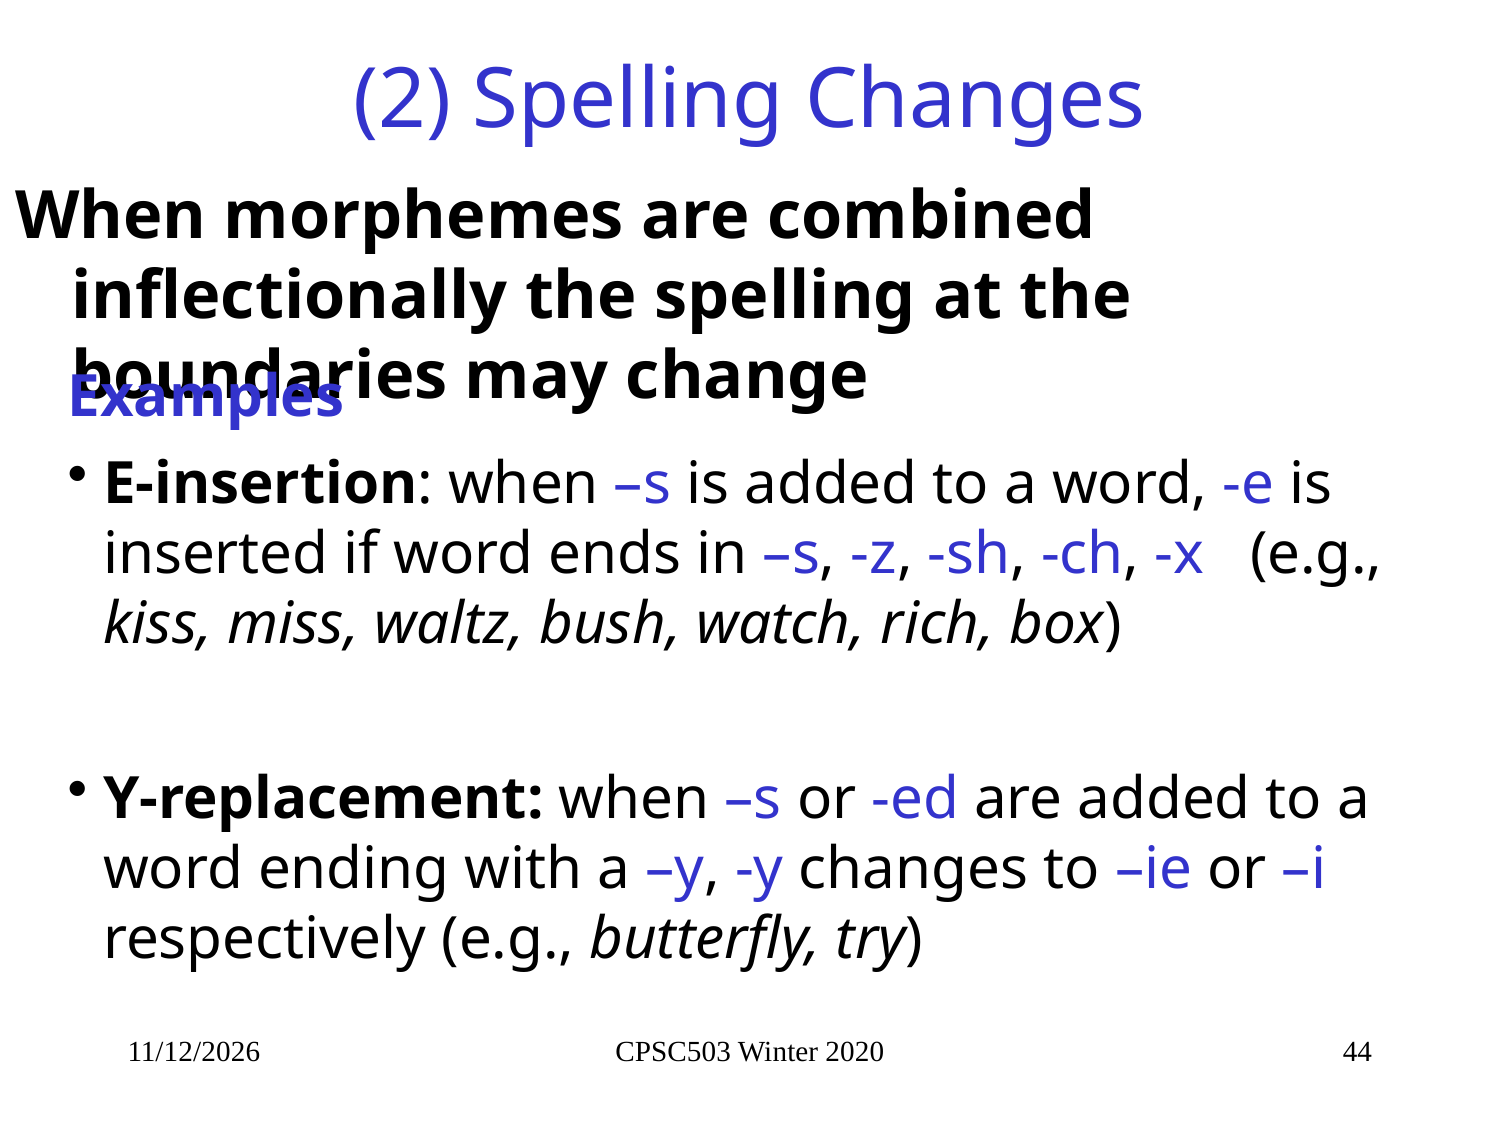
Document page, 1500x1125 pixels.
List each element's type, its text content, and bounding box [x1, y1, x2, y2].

list When morphemes are combined inflectionally the spelling at the boundaries may change [0, 163, 1500, 390]
footer CPSC503 Winter 2020 [512, 1048, 988, 1101]
text_box Examples E-insertion: when –s is added to a word, -e is inserted if word ends in –s, -z, -sh, -ch, -x (e.g., kiss, miss, waltz, bush, watch, rich, box) Y-replacement: when –s or -ed are added to a word ending with a –y, -y changes to –ie or –i respectively (e.g., butterfly, try) [52, 350, 1428, 1048]
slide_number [112, 1048, 426, 1101]
slide_number 44 [1074, 1048, 1388, 1101]
title (2) Spelling Changes [112, 0, 1388, 163]
